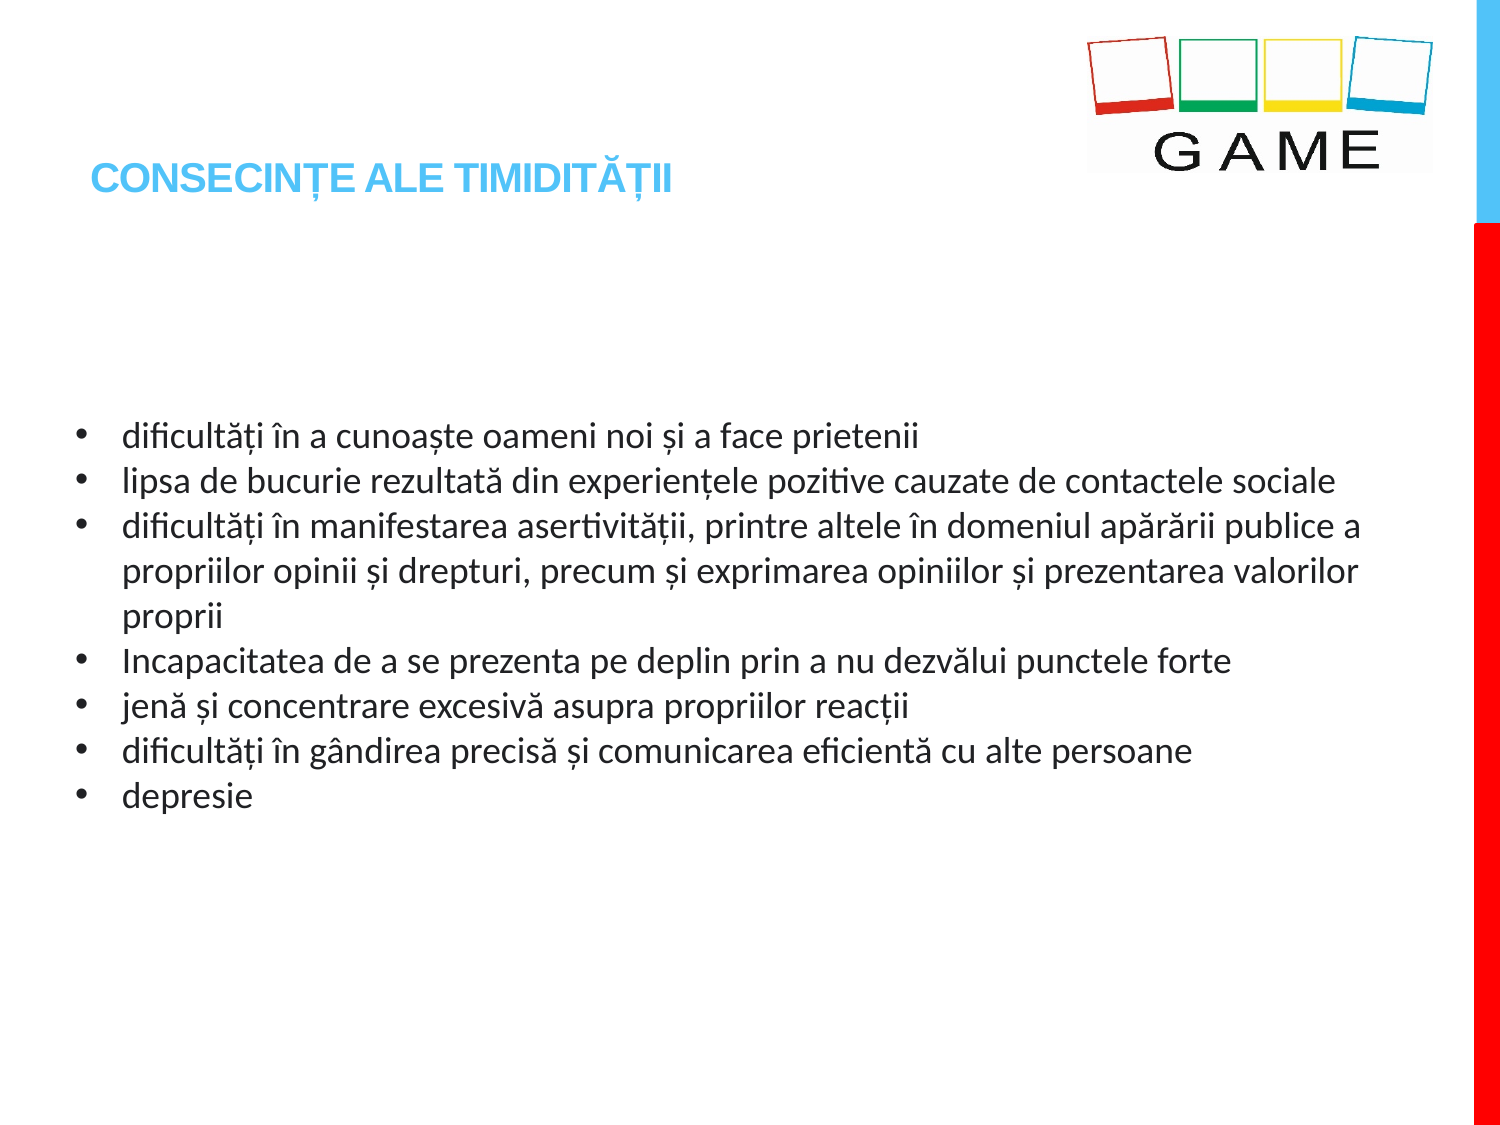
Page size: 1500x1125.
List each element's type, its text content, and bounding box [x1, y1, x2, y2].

picture [1093, 36, 1433, 173]
text_box dificultăți în a cunoaște oameni noi și a face prietenii lipsa de bucurie rezultată din experiențele pozitive cauzate de contactele sociale dificultăți în manifestarea asertivității, printre altele în domeniul apărării publice a propriilor opinii și drepturi, precum și exprimarea opiniilor și prezentarea valorilor proprii Incapacitatea de a se prezenta pe deplin prin a nu dezvălui punctele forte jenă și concentrare excesivă asupra propriilor reacții dificultăți în gândirea precisă și comunicarea eficientă cu alte persoane depresie [75, 411, 1377, 817]
title CONSECINȚE ALE TIMIDITĂȚII [75, 25, 1093, 209]
